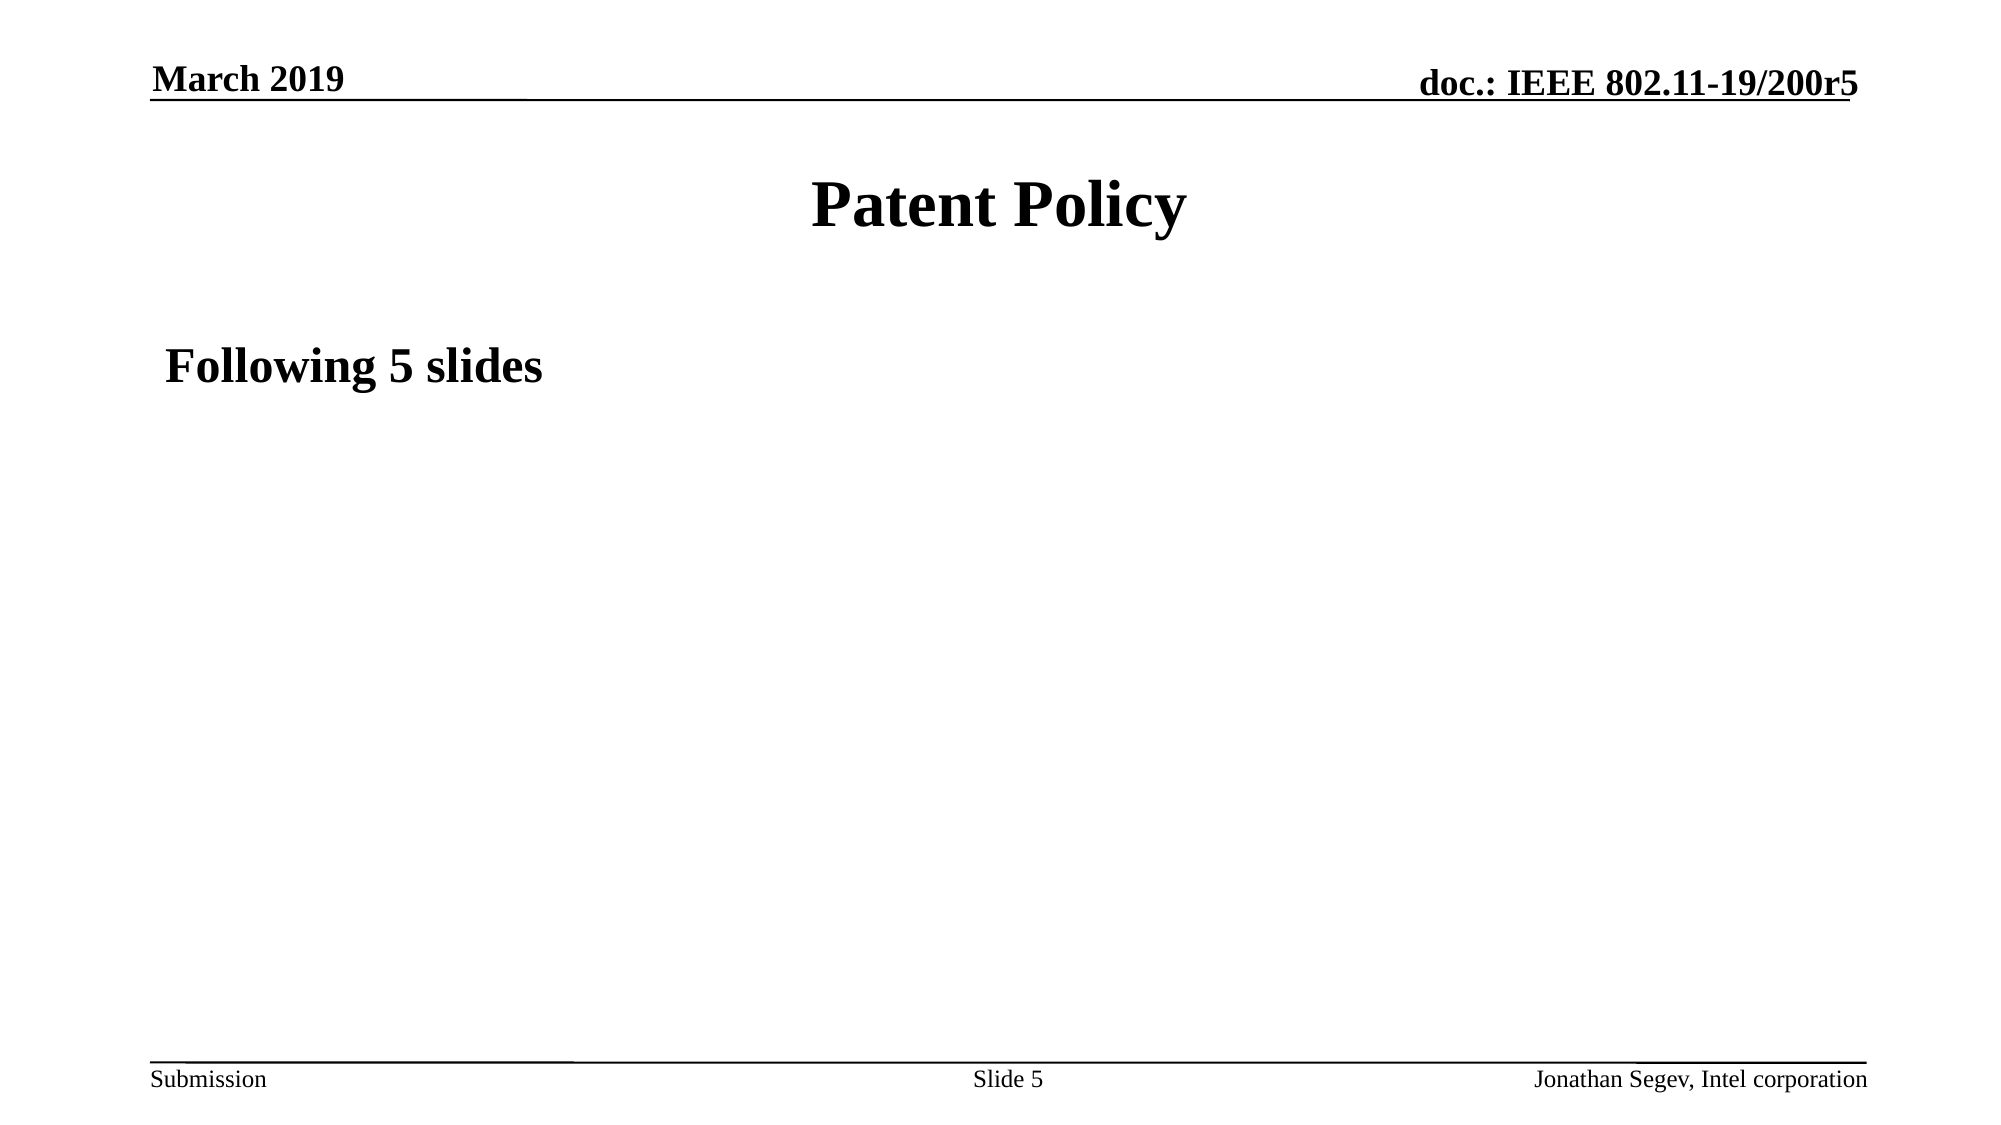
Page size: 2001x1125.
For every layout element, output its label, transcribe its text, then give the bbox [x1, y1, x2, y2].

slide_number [152, 54, 563, 100]
slide_number Slide 5 [950, 1061, 1067, 1123]
footer Jonathan Segev, Intel corporation [1171, 1061, 1869, 1093]
title Patent Policy [149, 112, 1850, 288]
list Following 5 slides [149, 324, 1850, 1000]
